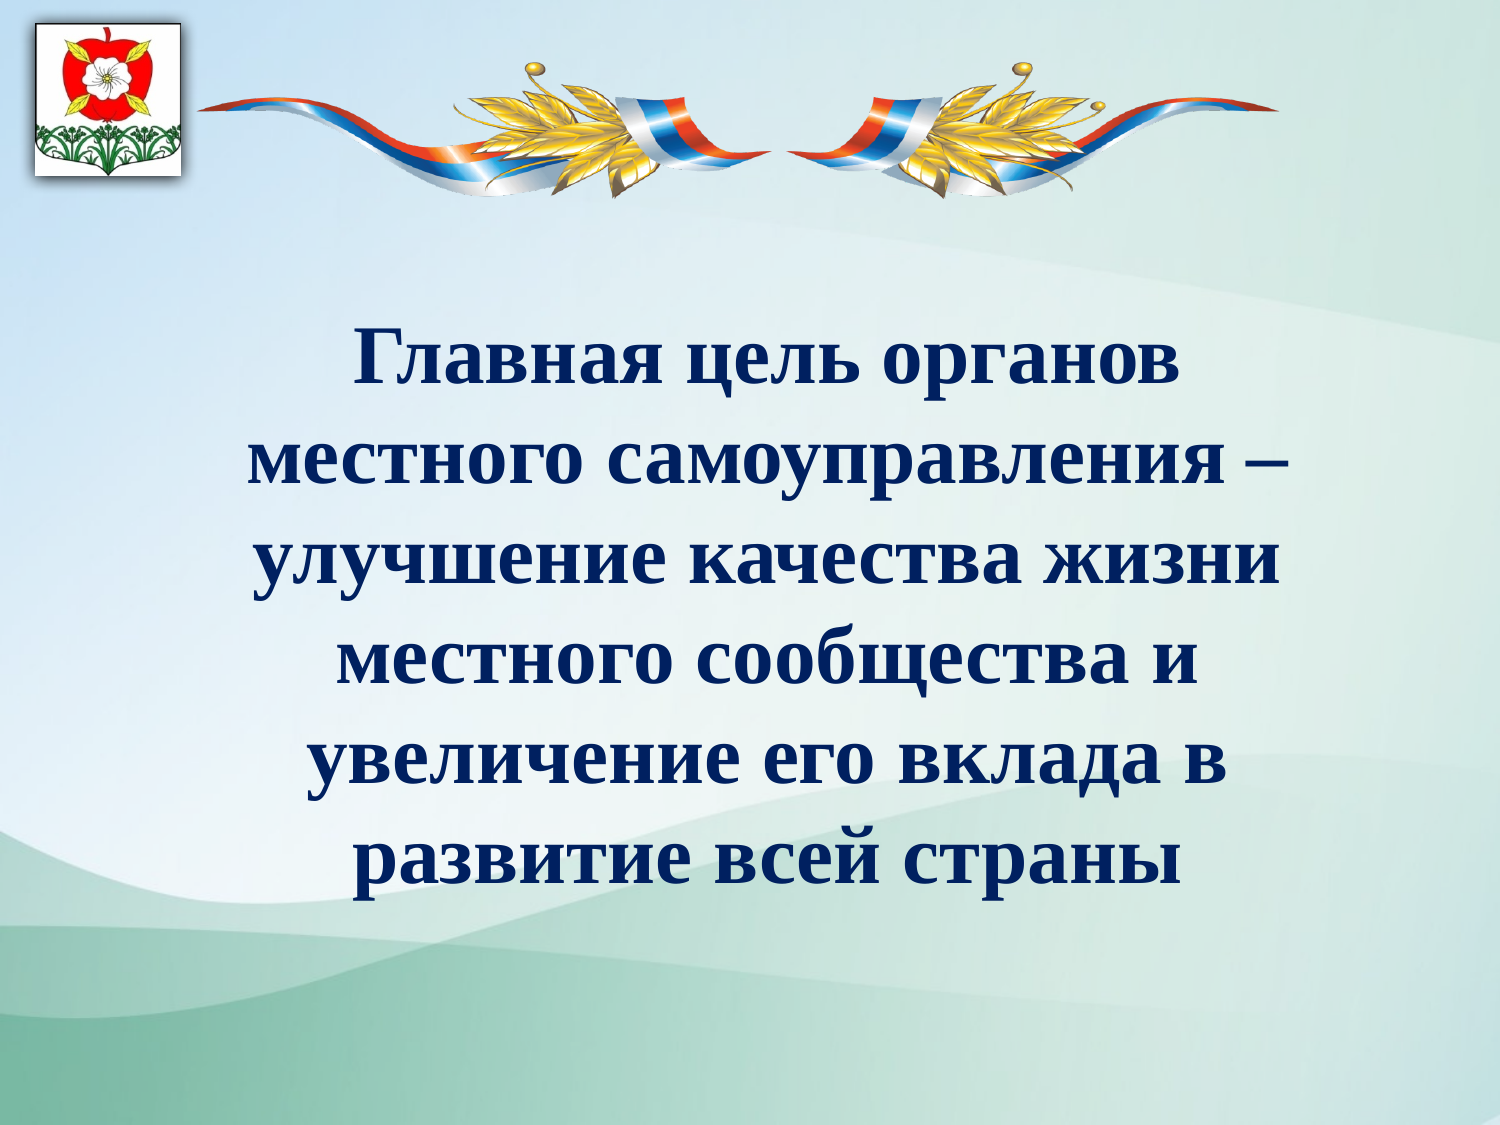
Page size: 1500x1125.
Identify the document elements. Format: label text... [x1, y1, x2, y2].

picture [187, 46, 1292, 213]
text_box Главная цель органов местного самоуправления – улучшение качества жизни местного сообщества и увеличение его вклада в развитие всей страны [164, 292, 1372, 908]
picture [35, 23, 181, 176]
